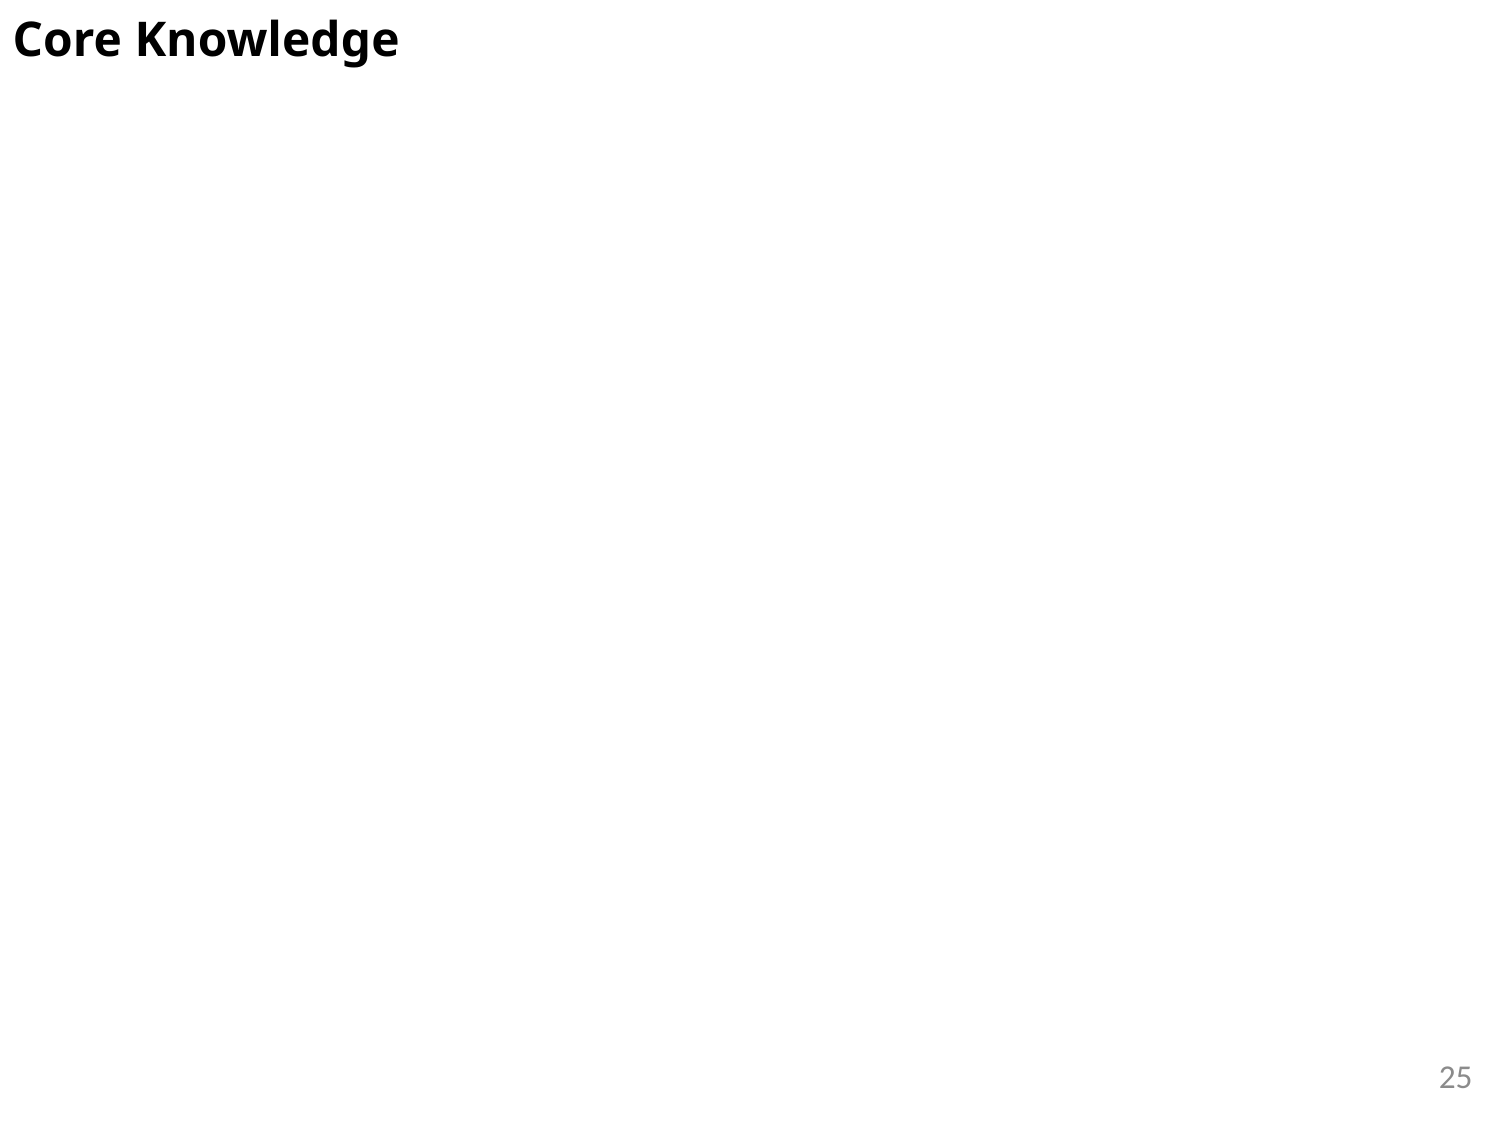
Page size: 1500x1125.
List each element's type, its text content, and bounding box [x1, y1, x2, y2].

text_box Core Knowledge [3, 3, 409, 79]
slide_number 25 [1396, 1025, 1488, 1125]
